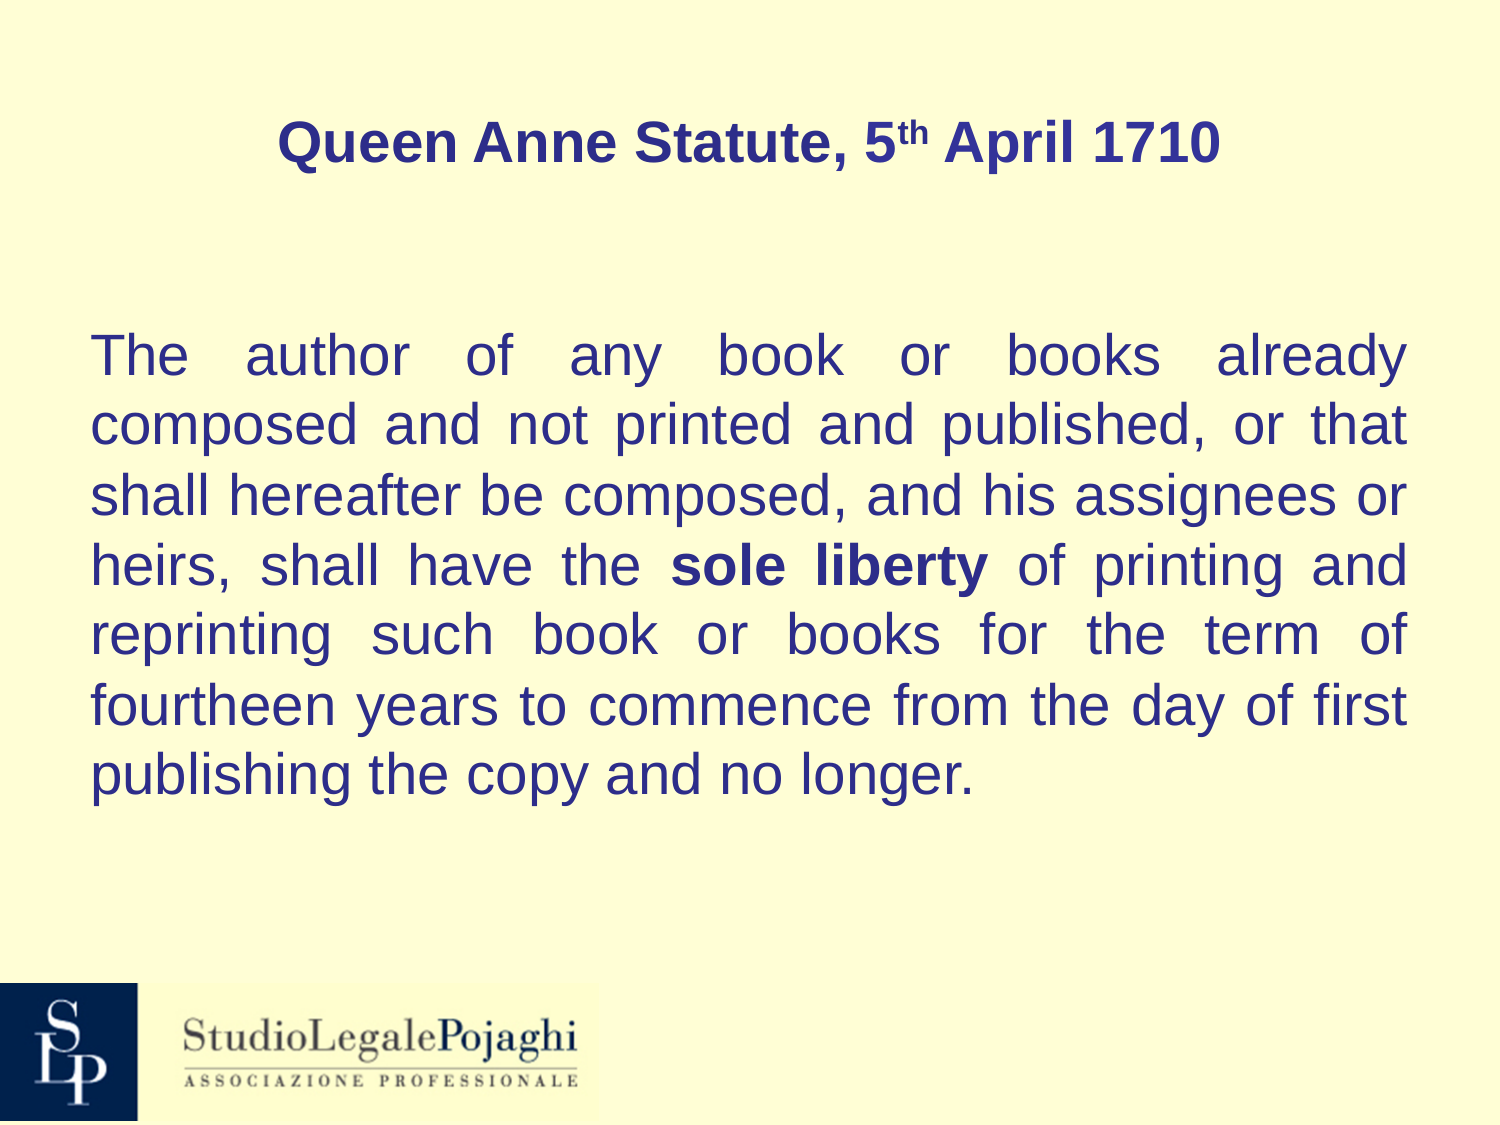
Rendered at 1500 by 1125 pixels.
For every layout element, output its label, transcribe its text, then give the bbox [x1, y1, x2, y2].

title Queen Anne Statute, 5th April 1710 [75, 45, 1425, 233]
picture [0, 983, 599, 1121]
list The author of any book or books already composed and not printed and published, or that shall hereafter be composed, and his assignees or heirs, shall have the sole liberty of printing and reprinting such book or books for the term of fourtheen years to commence from the day of first publishing the copy and no longer. [75, 262, 1425, 938]
